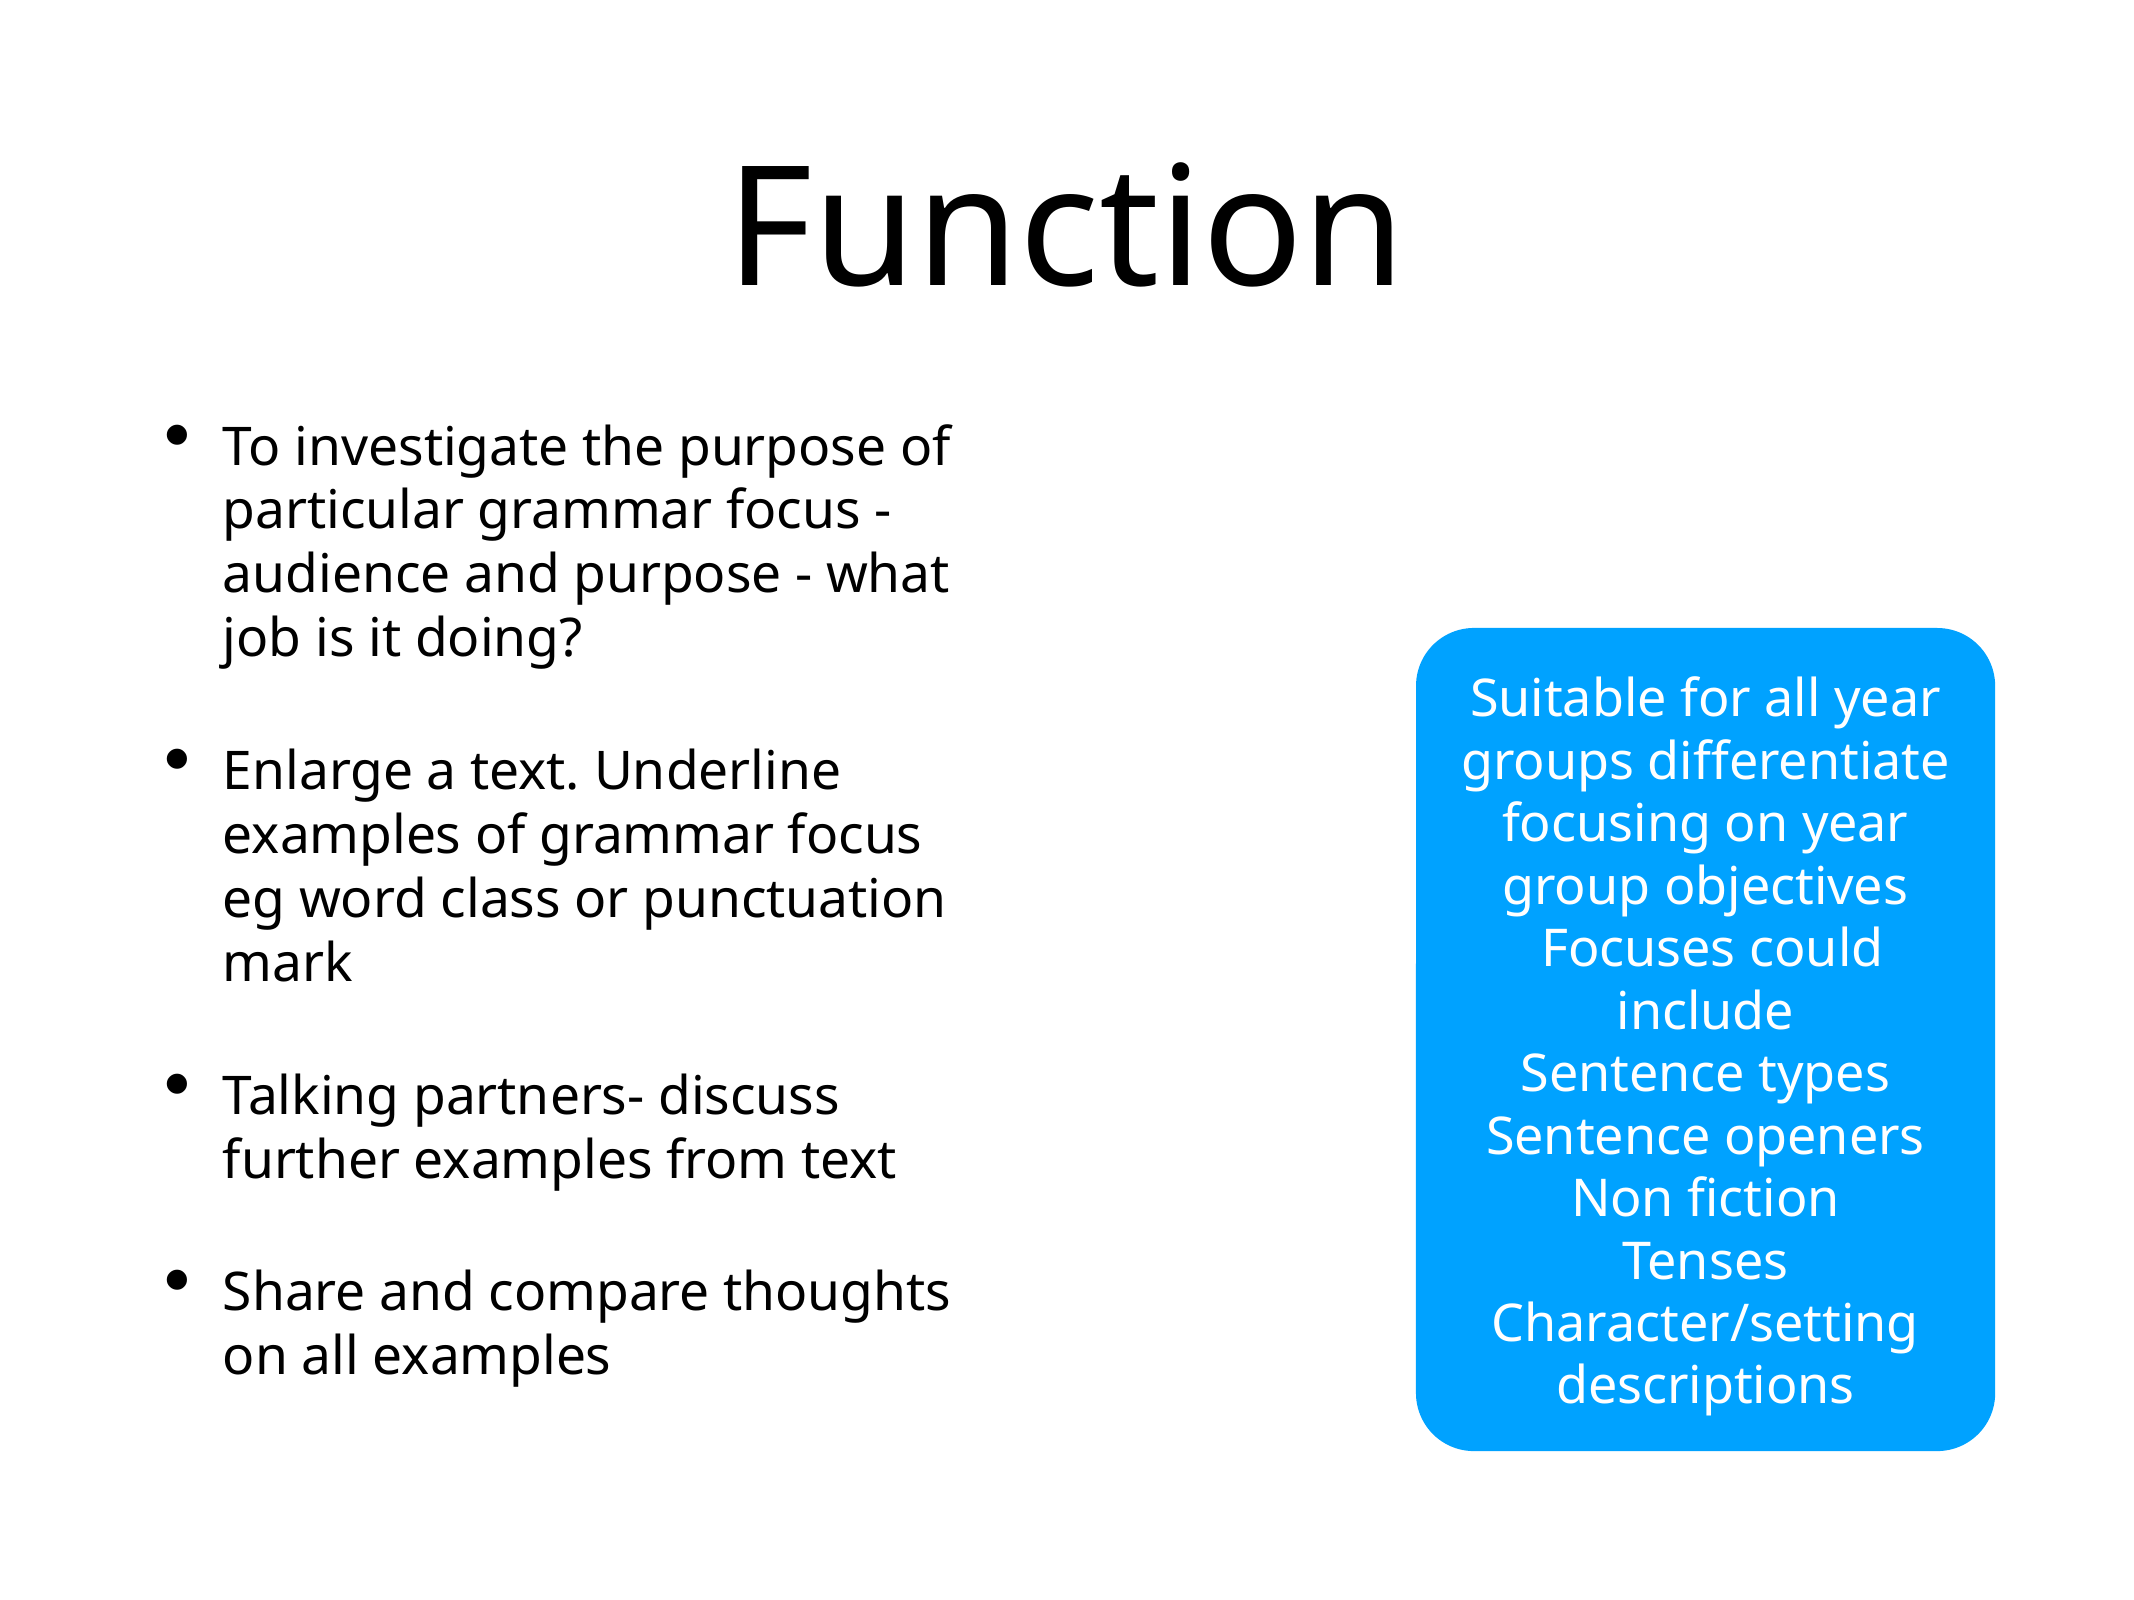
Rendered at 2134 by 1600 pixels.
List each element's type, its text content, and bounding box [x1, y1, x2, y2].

list To investigate the purpose of particular grammar focus - audience and purpose - what job is it doing? Enlarge a text. Underline examples of grammar focus eg word class or punctuation mark Talking partners- discuss further examples from text Share and compare thoughts on all examples [155, 424, 1001, 1373]
title Function [155, 41, 1978, 397]
text_box Suitable for all year groups differentiate focusing on year group objectives Focuses could include Sentence types Sentence openers Non fiction Tenses Character/setting descriptions [1415, 627, 1996, 1452]
